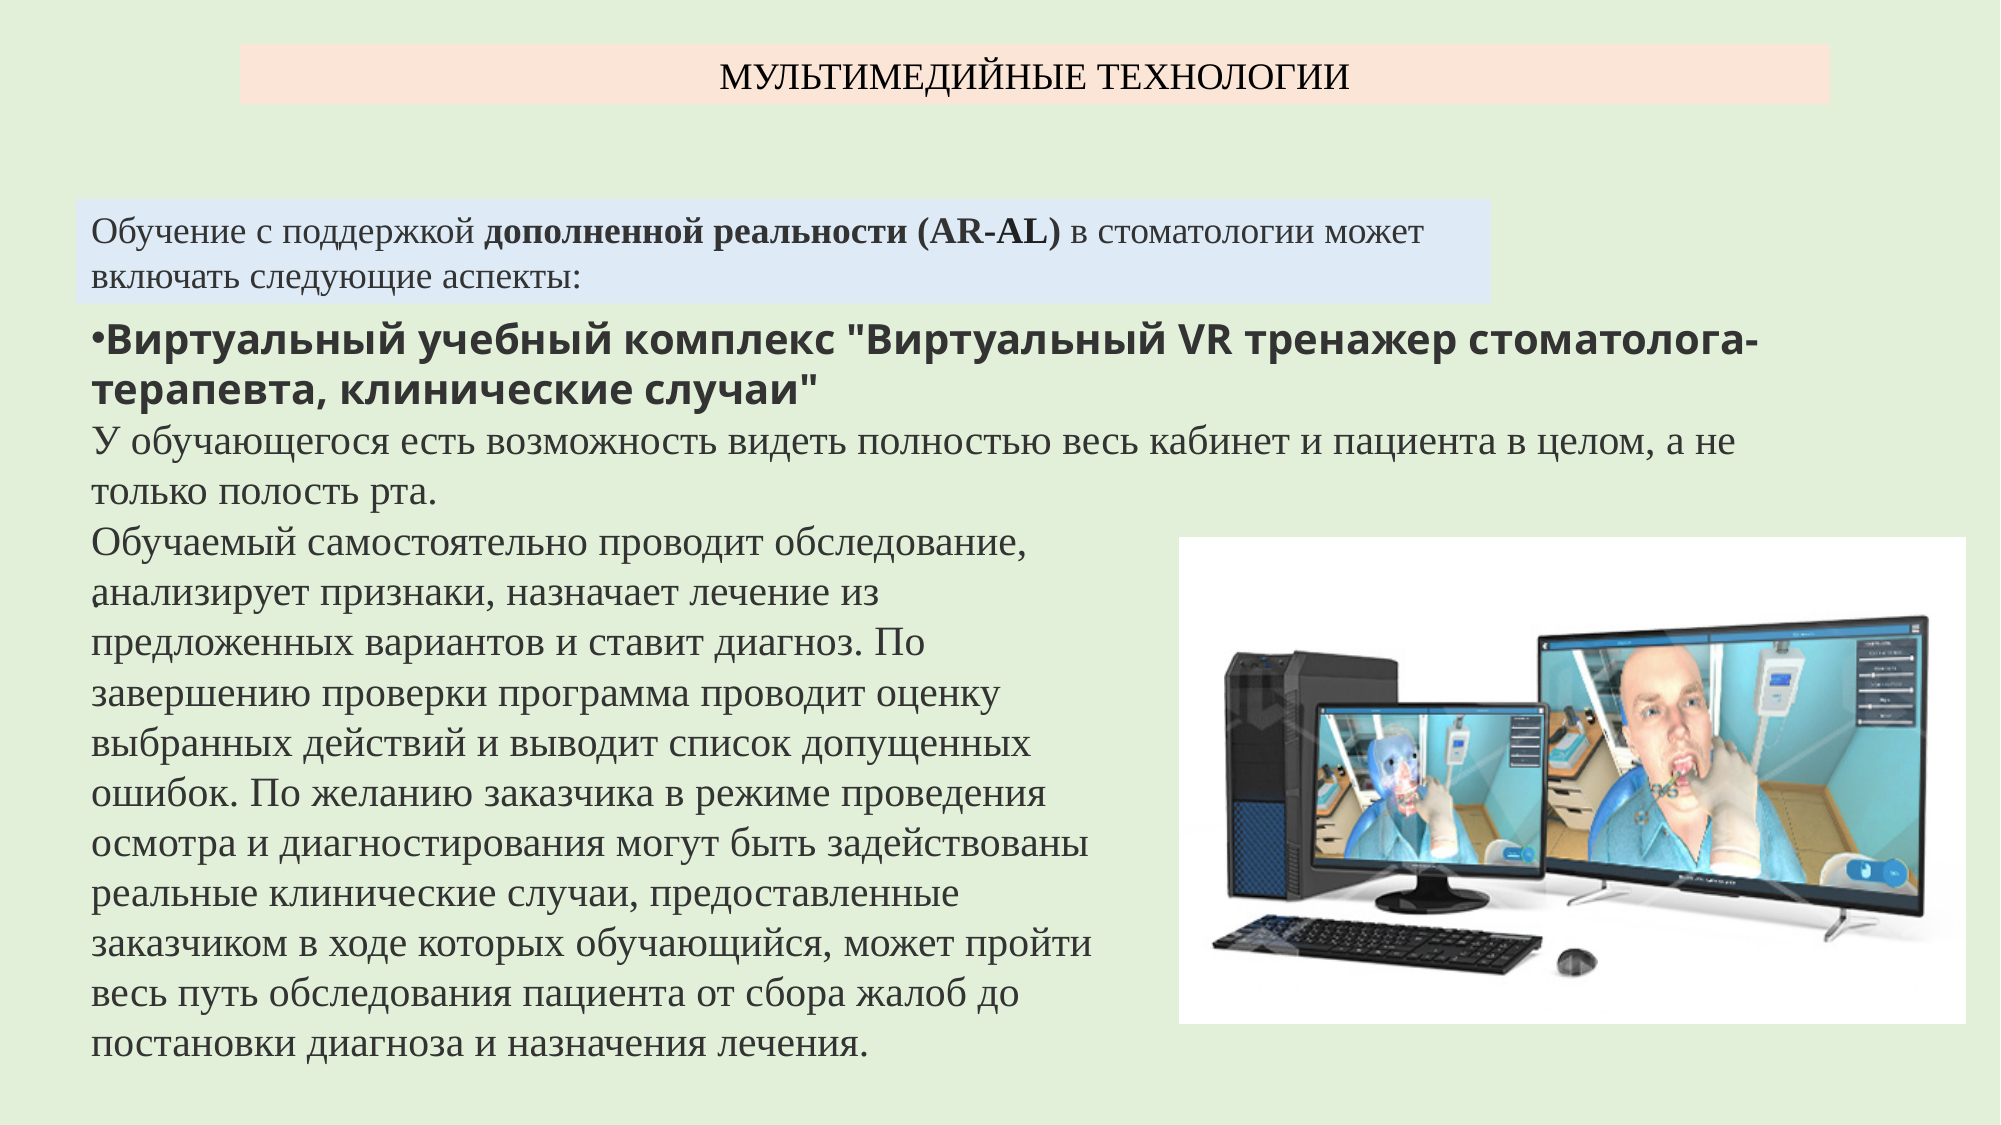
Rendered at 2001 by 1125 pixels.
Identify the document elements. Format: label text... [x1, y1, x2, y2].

text_box Обучаемый самостоятельно проводит обследование, анализирует признаки, назначает лечение из предложенных вариантов и ставит диагноз. По завершению проверки программа проводит оценку выбранных действий и выводит список допущенных ошибок. По желанию заказчика в режиме проведения осмотра и диагностирования могут быть задействованы реальные клинические случаи, предоставленные заказчиком в ходе которых обучающийся, может пройти весь путь обследования пациента от сбора жалоб до постановки диагноза и назначения лечения. [76, 506, 1127, 1072]
text_box Обучение с поддержкой дополненной реальности (AR-AL) в стоматологии может включать следующие аспекты: [76, 199, 1491, 304]
text_box Виртуальный учебный комплекс "Виртуальный VR тренажер стоматолога-терапевта, клинические случаи" У обучающегося есть возможность видеть полностью весь кабинет и пациента в целом, а не только полость рта. [76, 305, 1830, 570]
picture [1179, 537, 1966, 1024]
text_box МУЛЬТИМЕДИЙНЫЕ ТЕХНОЛОГИИ [239, 44, 1830, 104]
